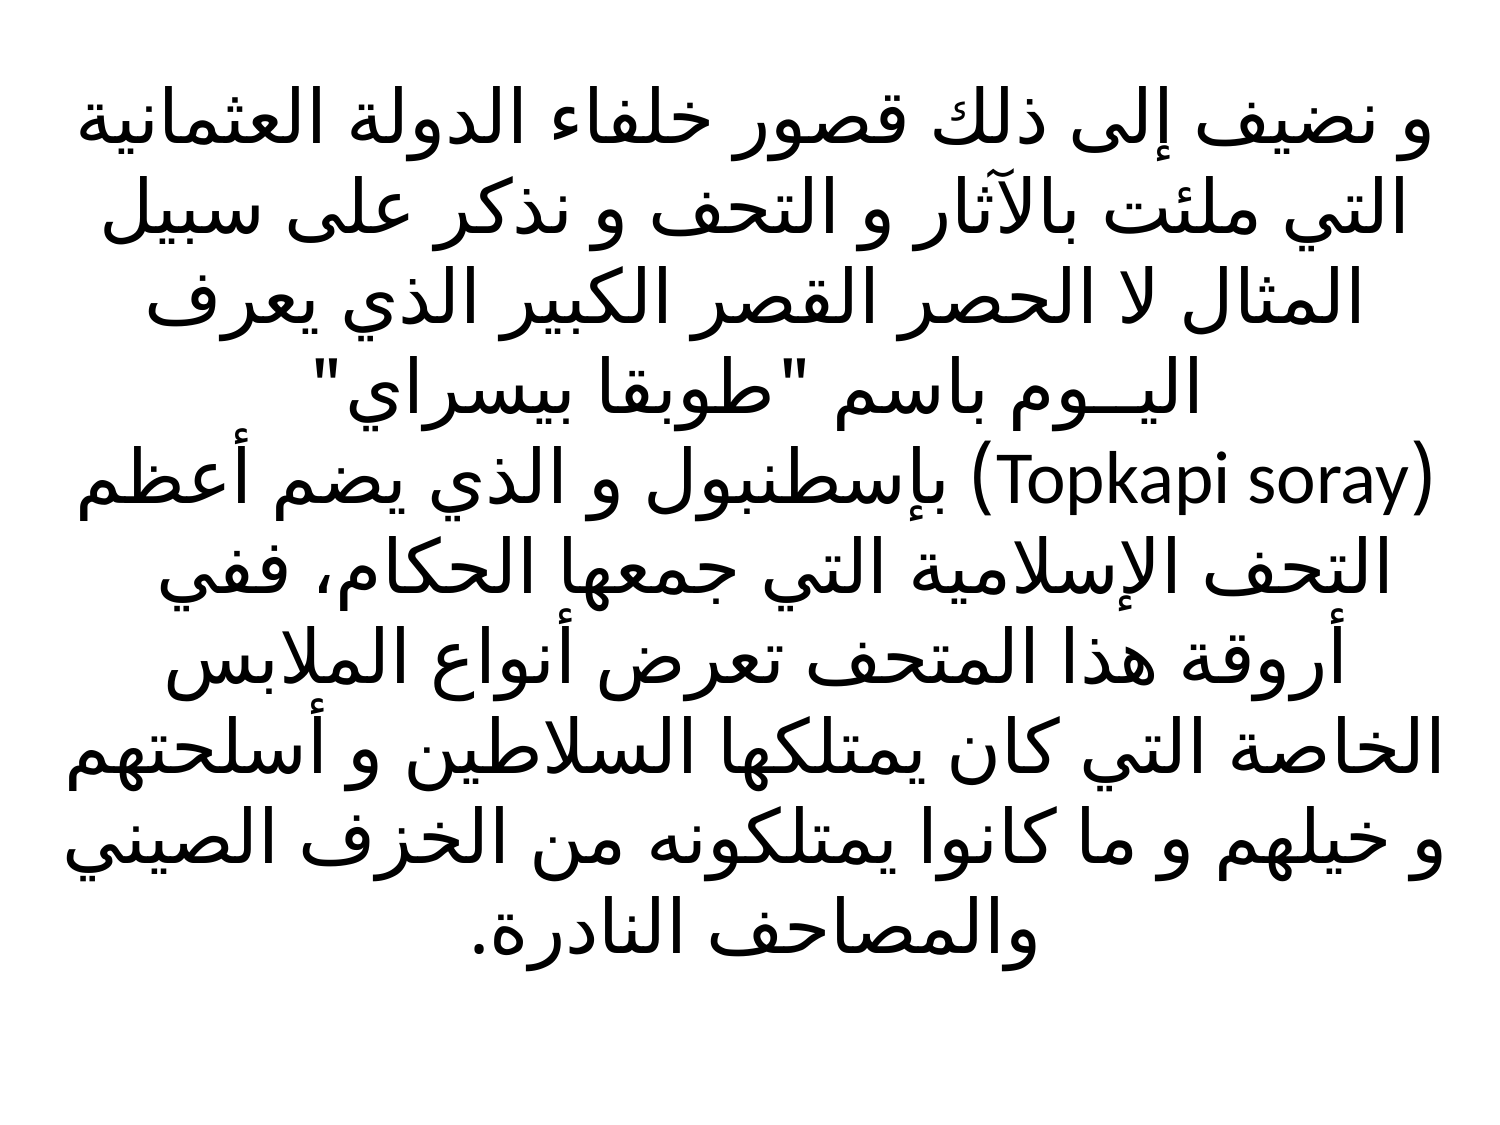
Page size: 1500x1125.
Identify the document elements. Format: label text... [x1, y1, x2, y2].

title و نضيف إلى ذلك قصور خلفاء الدولة العثمانية التي ملئت بالآثار و التحف و نذكر على سبيل المثال لا الحصر القصر الكبير الذي يعرف اليــوم باسم "طوبقا بيسراي" (Topkapi soray) بإسطنبول و الذي يضم أعظم التحف الإسلامية التي جمعها الحكام، ففي أروقة هذا المتحف تعرض أنواع الملابس الخاصة التي كان يمتلكها السلاطين و أسلحتهم و خيلهم و ما كانوا يمتلكونه من الخزف الصيني والمصاحف النادرة. [41, 45, 1471, 1083]
